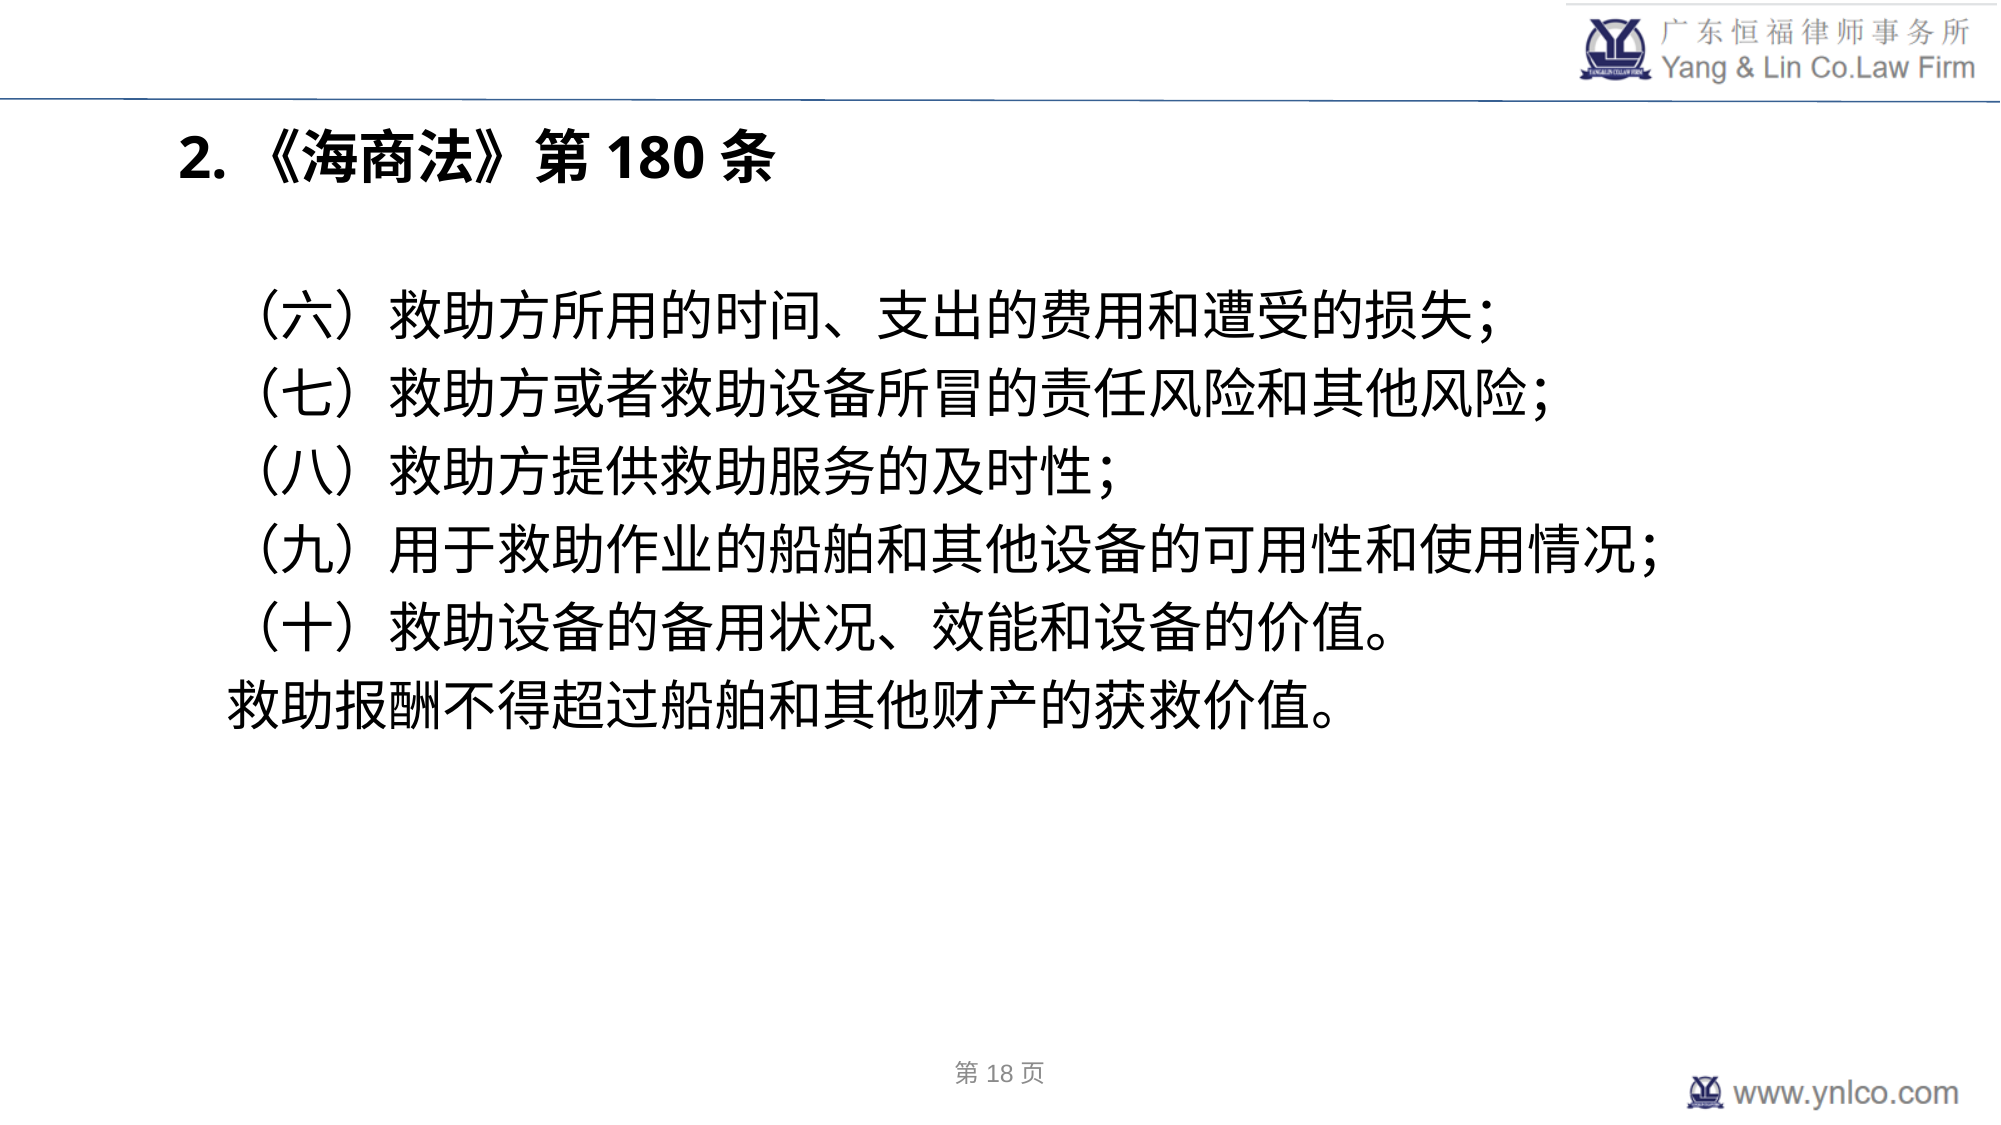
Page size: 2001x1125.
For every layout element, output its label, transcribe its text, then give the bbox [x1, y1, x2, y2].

footer 第18页 [683, 1042, 1317, 1103]
picture [1566, 2, 1998, 93]
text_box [0, 98, 2000, 102]
text_box 2.《海商法》第180条 （六）救助方所用的时间、支出的费用和遭受的损失； （七）救助方或者救助设备所冒的责任风险和其他风险； （八）救助方提供救助服务的及时性； （九）用于救助作业的船舶和其他设备的可用性和使用情况； （十）救助设备的备用状况、效能和设备的价值。 救助报酬不得超过船舶和其他财产的获救价值。 [102, 113, 1895, 1103]
picture [1648, 1058, 2000, 1118]
